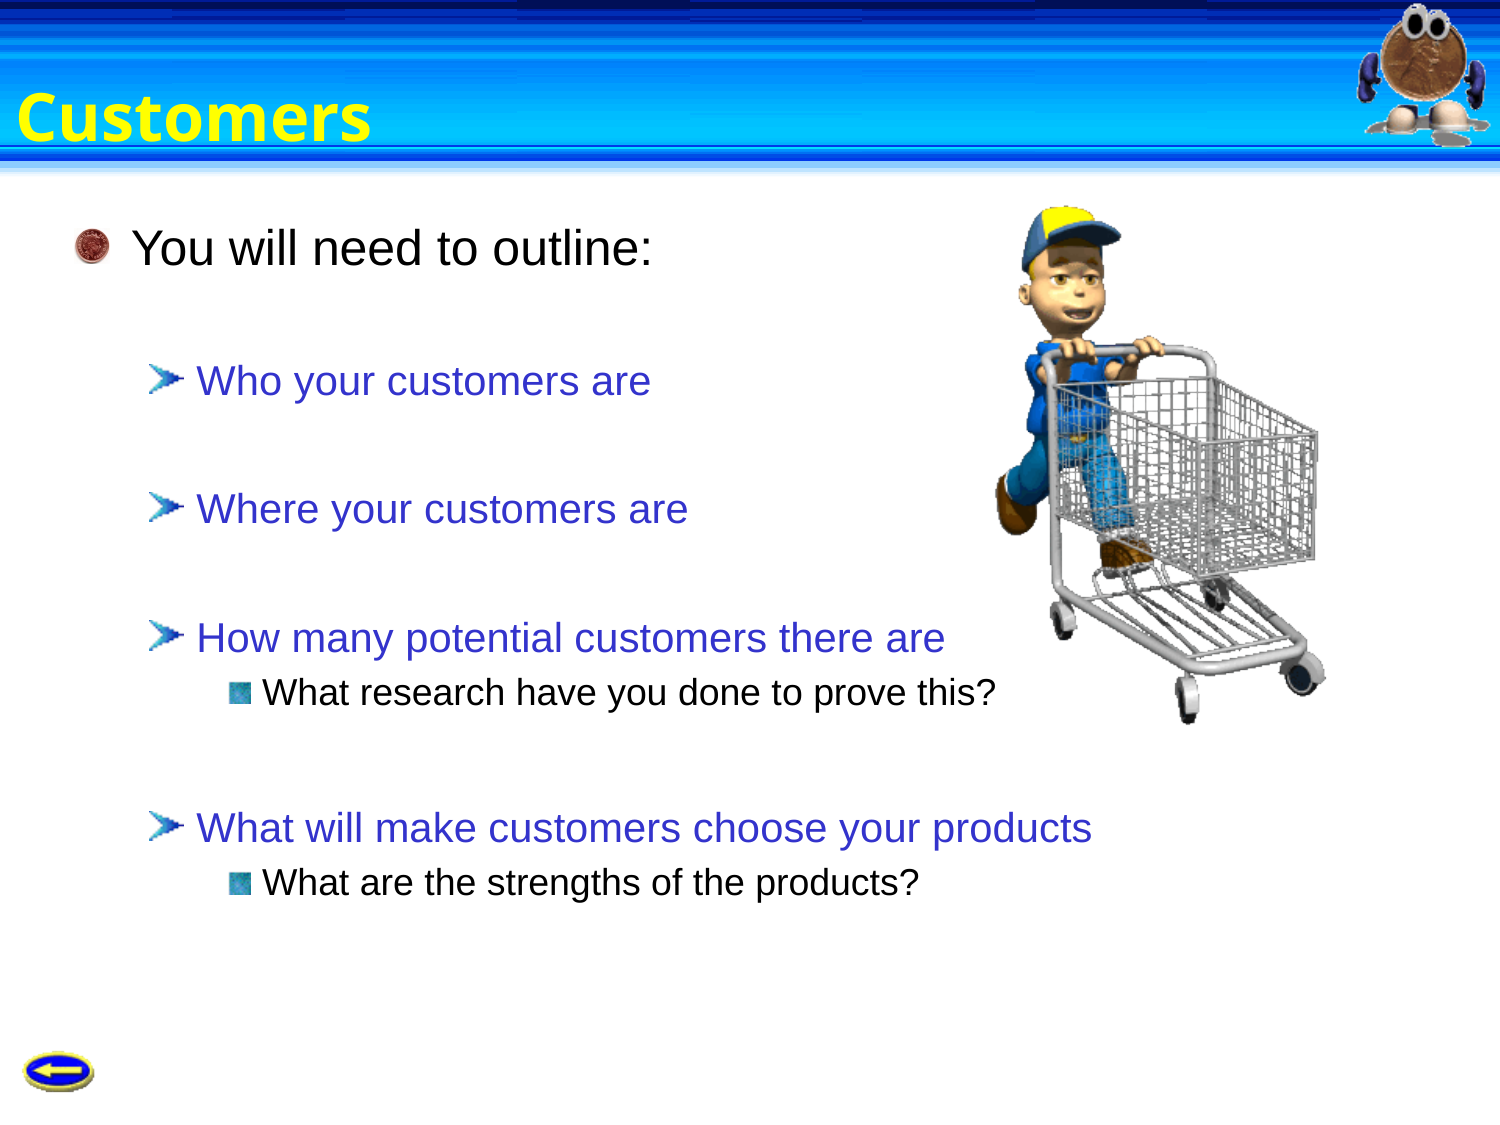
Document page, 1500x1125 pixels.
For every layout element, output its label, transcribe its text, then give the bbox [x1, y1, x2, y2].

picture [149, 492, 184, 522]
picture [149, 364, 184, 394]
picture [74, 228, 110, 264]
picture [963, 193, 1376, 741]
picture [224, 677, 251, 704]
title Customers [0, 39, 1275, 190]
picture [224, 867, 251, 895]
list You will need to outline: Who your customers are Where your customers are How many potential customers there are What research have you done to prove this? What will make customers choose your products What are the strengths of the products? [59, 208, 1438, 950]
picture [149, 811, 184, 841]
picture [0, 0, 1500, 185]
picture [149, 620, 184, 651]
picture [19, 1043, 99, 1099]
